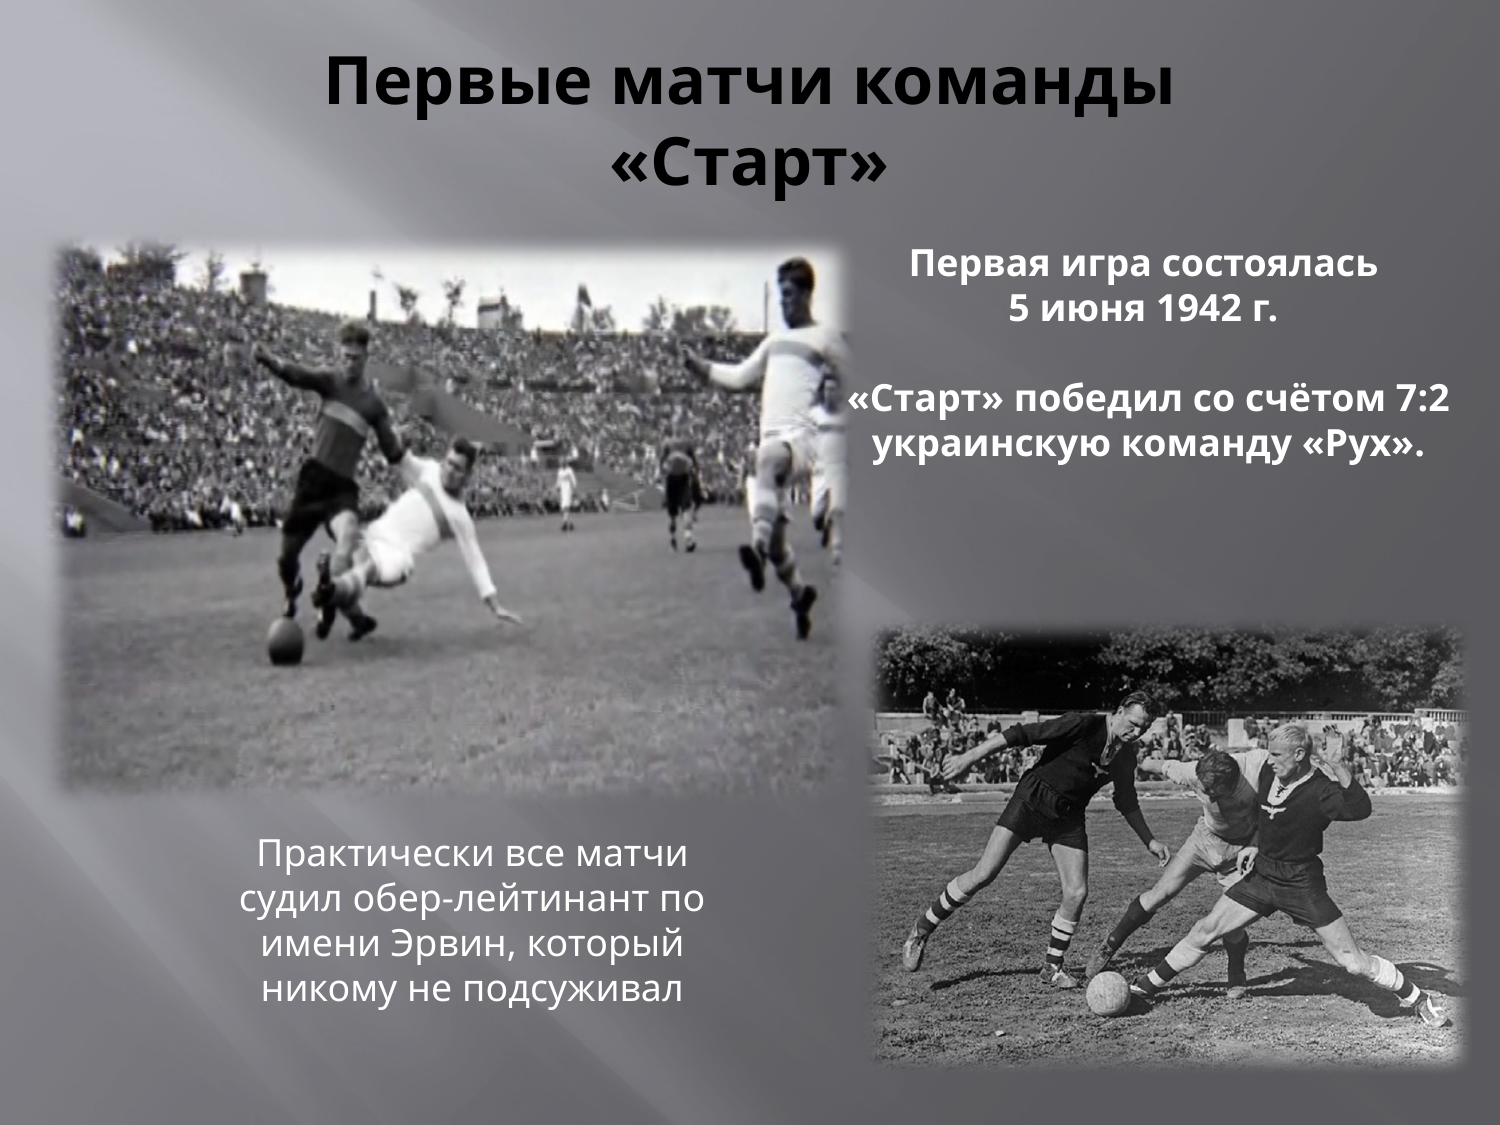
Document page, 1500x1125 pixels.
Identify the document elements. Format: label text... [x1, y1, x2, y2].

picture [859, 615, 1476, 1077]
text_box Первая игра состоялась 5 июня 1942 г. «Старт» победил со счётом 7:2 украинскую команду «Рух». [857, 231, 1477, 472]
title Первые матчи команды «Старт» [300, 30, 1200, 90]
picture [41, 231, 857, 809]
text_box Практически все матчи судил обер-лейтинант по имени Эрвин, который никому не подсуживал [183, 853, 762, 1017]
